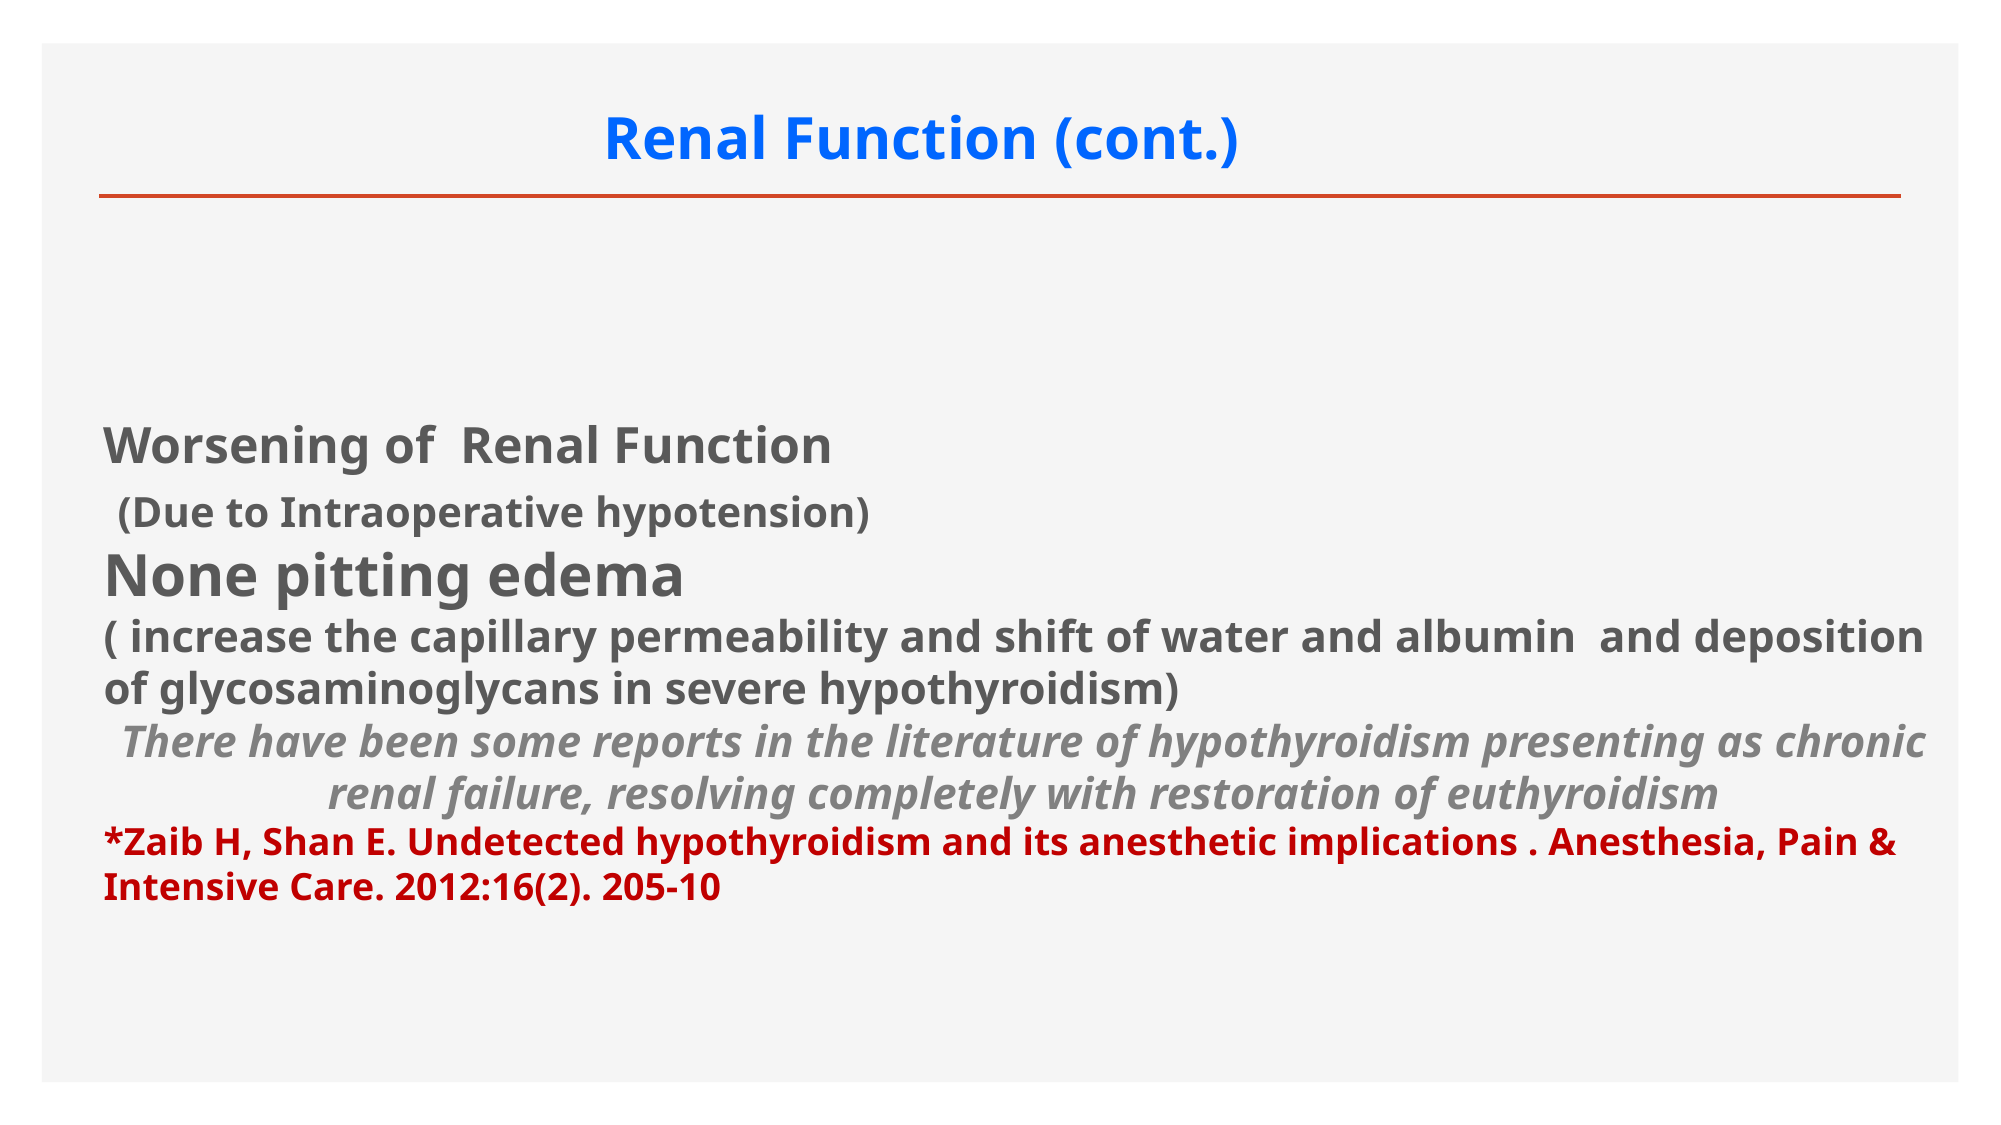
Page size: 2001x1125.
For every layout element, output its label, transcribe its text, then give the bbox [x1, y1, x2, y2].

list Worsening of Renal Function (Due to Intraoperative hypotension) None pitting edema ( increase the capillary permeability and shift of water and albumin and deposition of glycosaminoglycans in severe hypothyroidism) There have been some reports in the literature of hypothyroidism presenting as chronic renal failure, resolving completely with restoration of euthyroidism *Zaib H, Shan E. Undetected hypothyroidism and its anesthetic implications . Anesthesia, Pain & Intensive Care. 2012:16(2). 205-10 [88, 208, 1960, 1125]
title Renal Function (cont.) [357, 73, 1487, 179]
